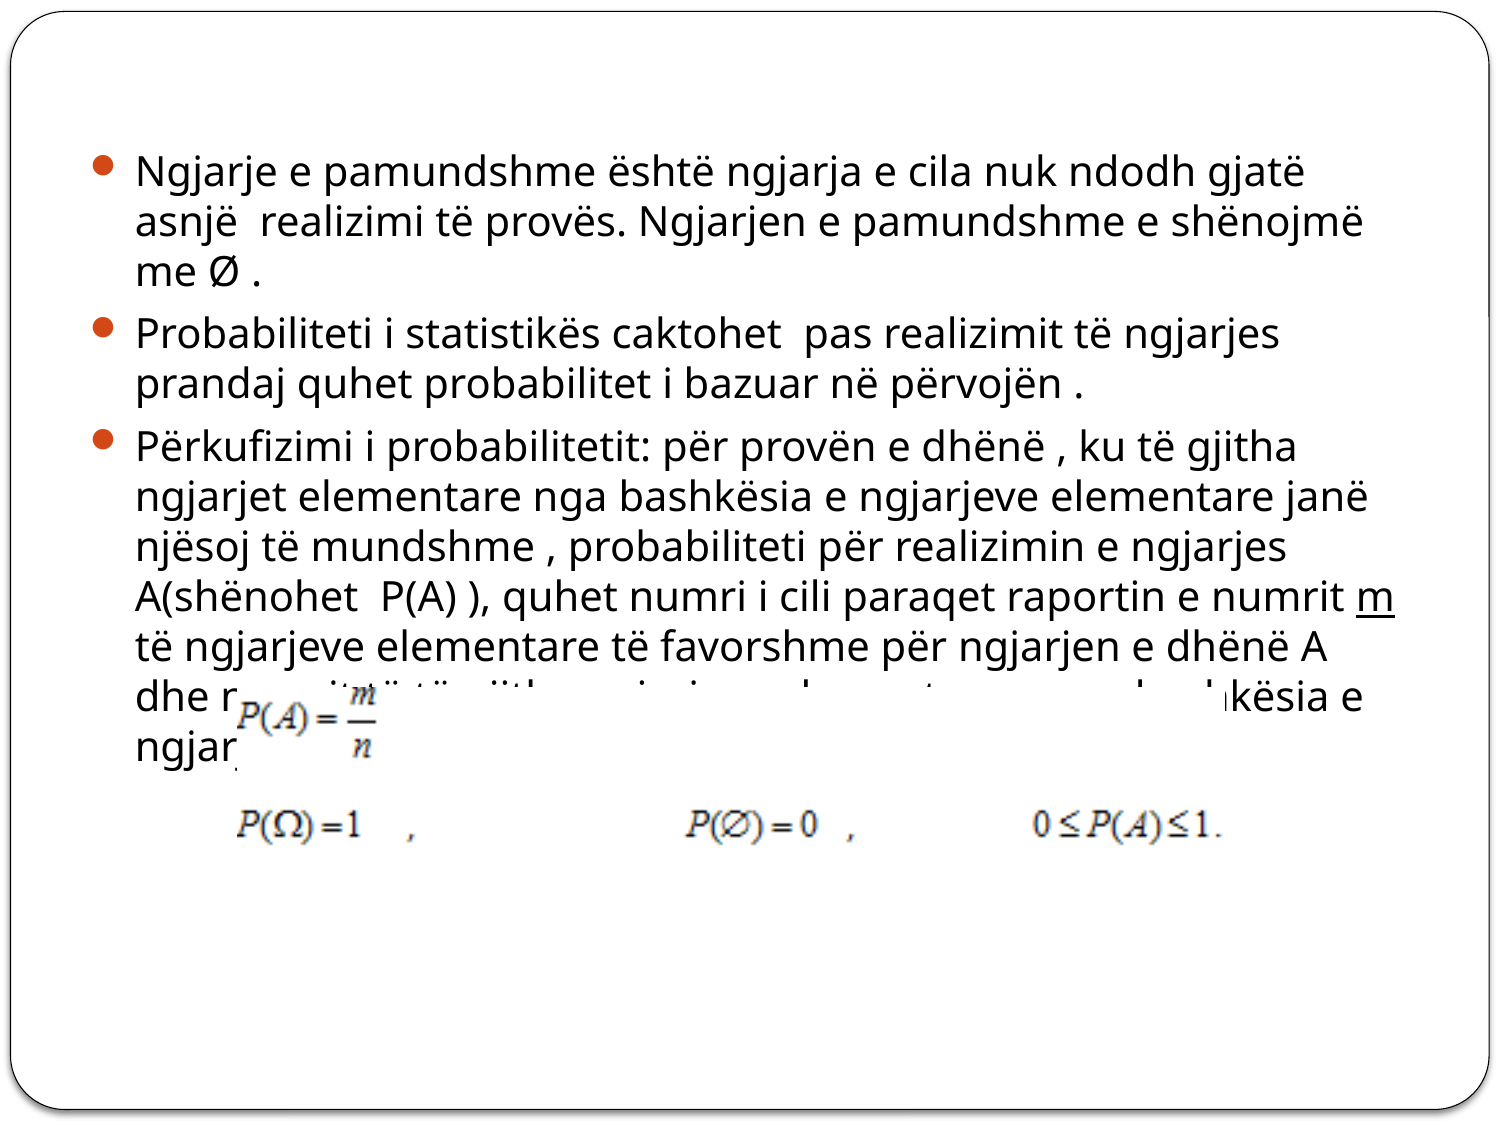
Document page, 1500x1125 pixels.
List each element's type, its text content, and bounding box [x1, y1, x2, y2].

picture [237, 687, 1226, 873]
list Ngjarje e pamundshme është ngjarja e cila nuk ndodh gjatë asnjë realizimi të provës. Ngjarjen e pamundshme e shënojmë me Ø . Probabiliteti i statistikës caktohet pas realizimit të ngjarjes prandaj quhet probabilitet i bazuar në përvojën . Përkufizimi i probabilitetit: për provën e dhënë , ku të gjitha ngjarjet elementare nga bashkësia e ngjarjeve elementare janë njësoj të mundshme , probabiliteti për realizimin e ngjarjes A(shënohet P(A) ), quhet numri i cili paraqet raportin e numrit m të ngjarjeve elementare të favorshme për ngjarjen e dhënë A dhe numrit të të gjitha ngjarjeve elementare n nga bashkësia e ngjarjeve elementare pra: [75, 137, 1425, 1005]
